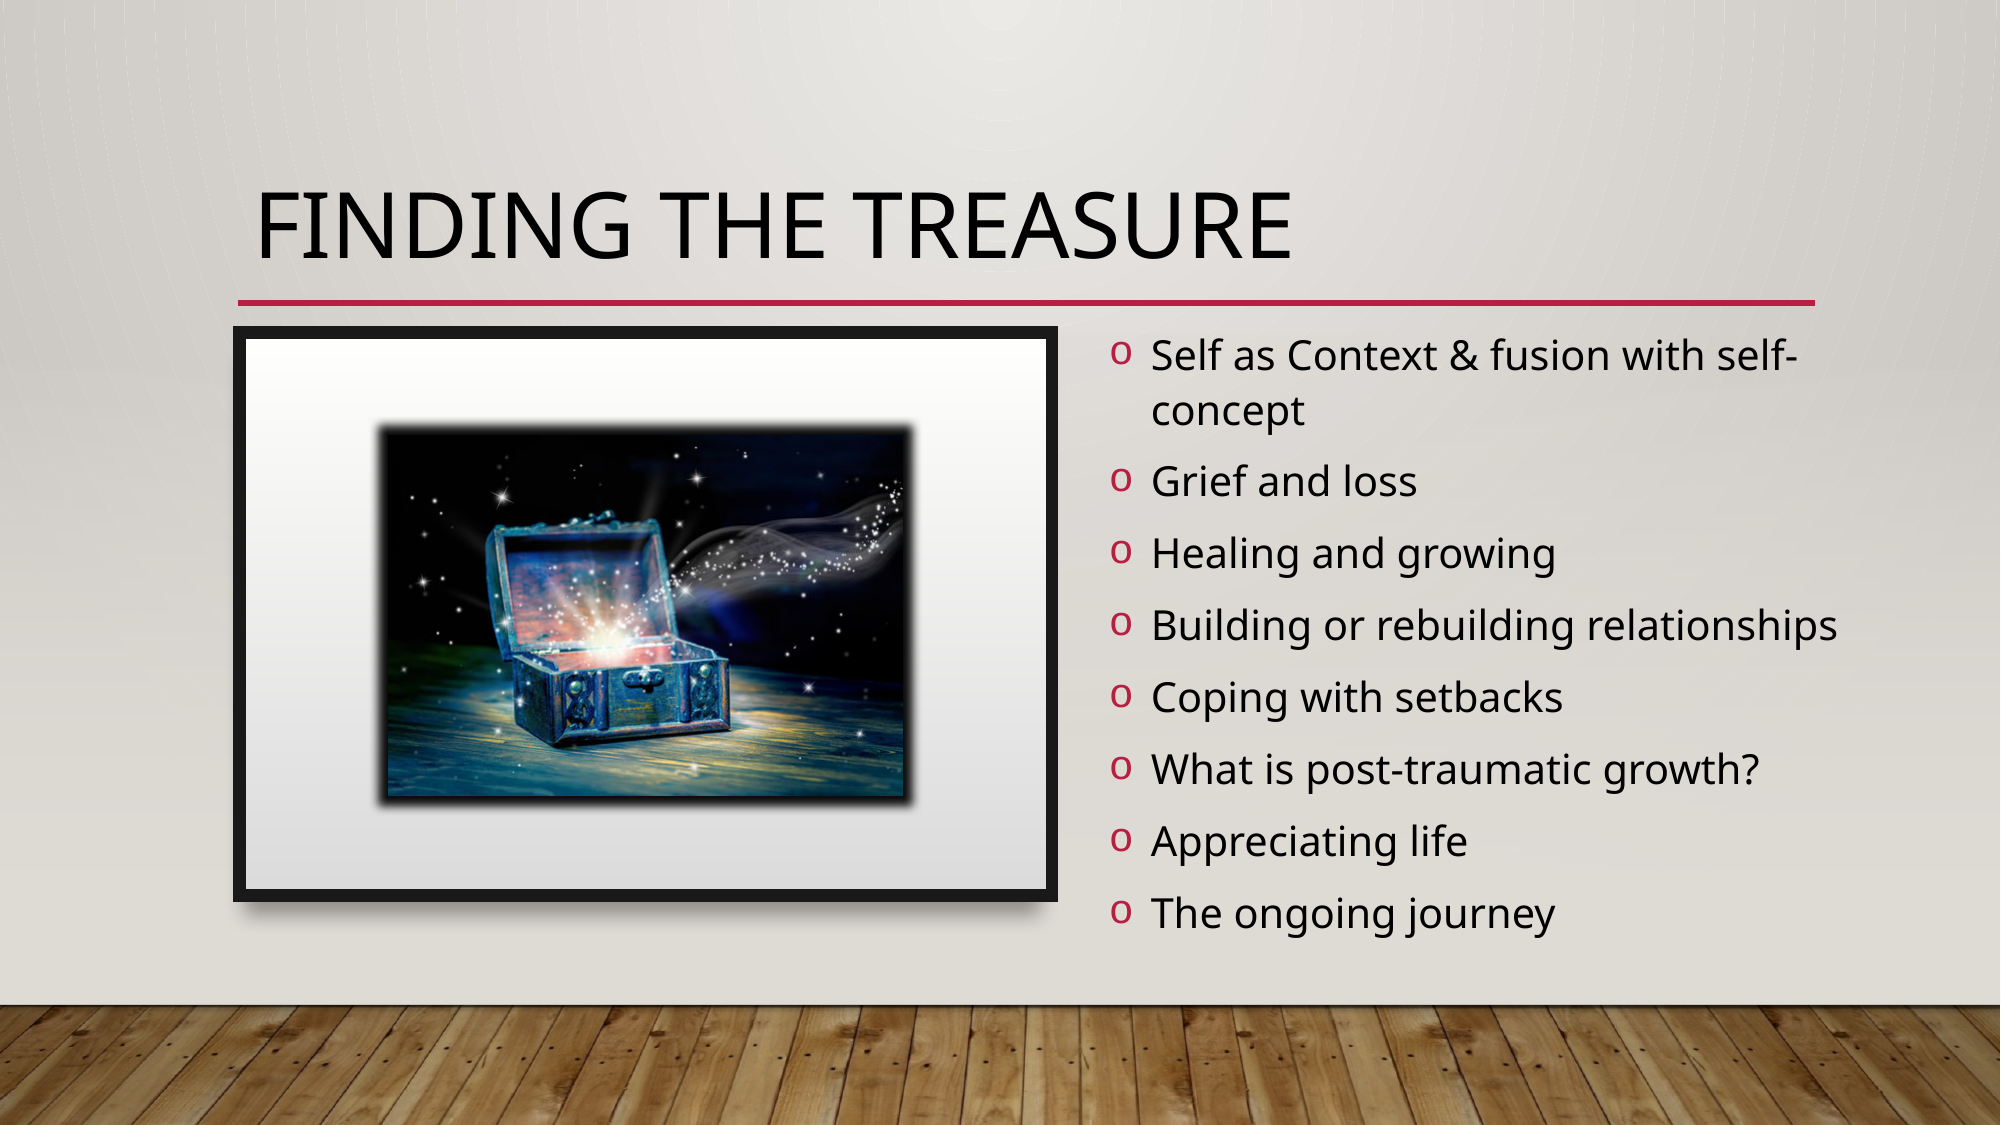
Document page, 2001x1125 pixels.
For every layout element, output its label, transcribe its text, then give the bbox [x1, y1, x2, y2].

picture [0, 1006, 2000, 1125]
title Finding the treasure [238, 171, 1814, 302]
list Self as Context & fusion with self-concept Grief and loss Healing and growing Building or rebuilding relationships Coping with setbacks What is post-traumatic growth? Appreciating life The ongoing journey [1085, 316, 1855, 954]
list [388, 435, 904, 797]
text_box [0, 330, 2000, 1004]
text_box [239, 329, 1053, 897]
